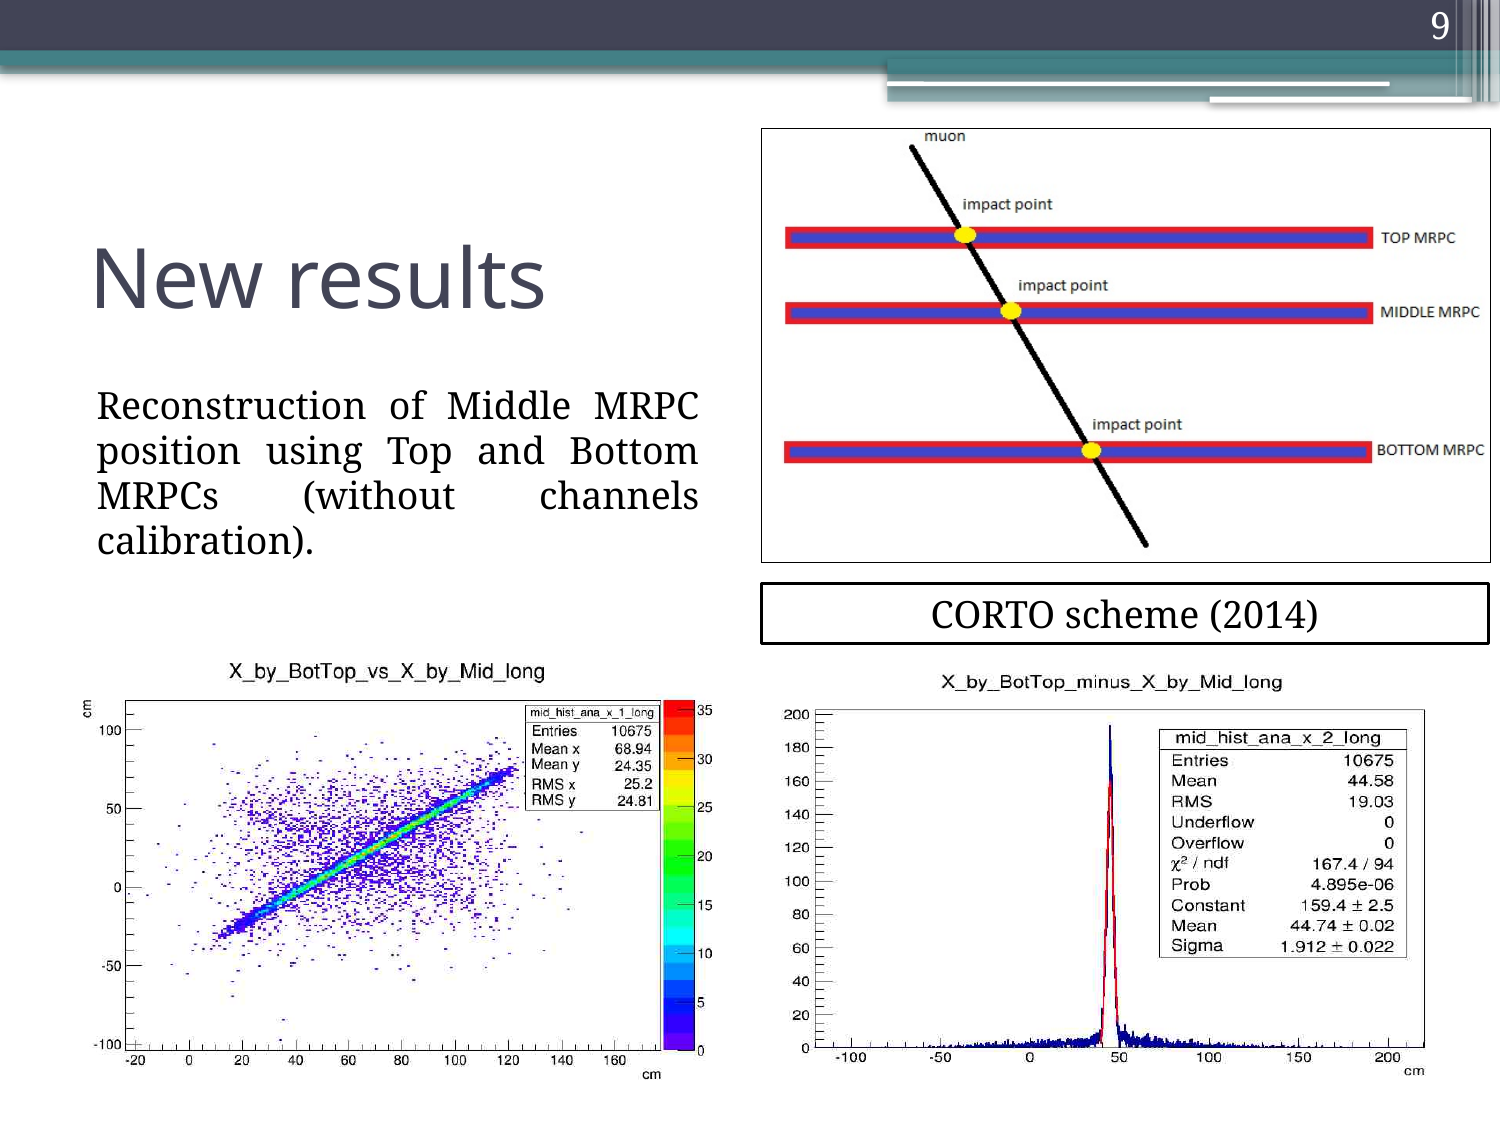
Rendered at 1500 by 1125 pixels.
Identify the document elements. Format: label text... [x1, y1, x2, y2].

title New results [75, 187, 754, 363]
text_box CORTO scheme (2014) [760, 582, 1490, 645]
picture [737, 667, 1500, 1091]
picture [761, 128, 1491, 563]
slide_number 9 [1341, 0, 1466, 61]
picture [58, 656, 727, 1094]
text_box Reconstruction of Middle MRPC position using Top and Bottom MRPCs (without channels calibration). [81, 374, 715, 570]
